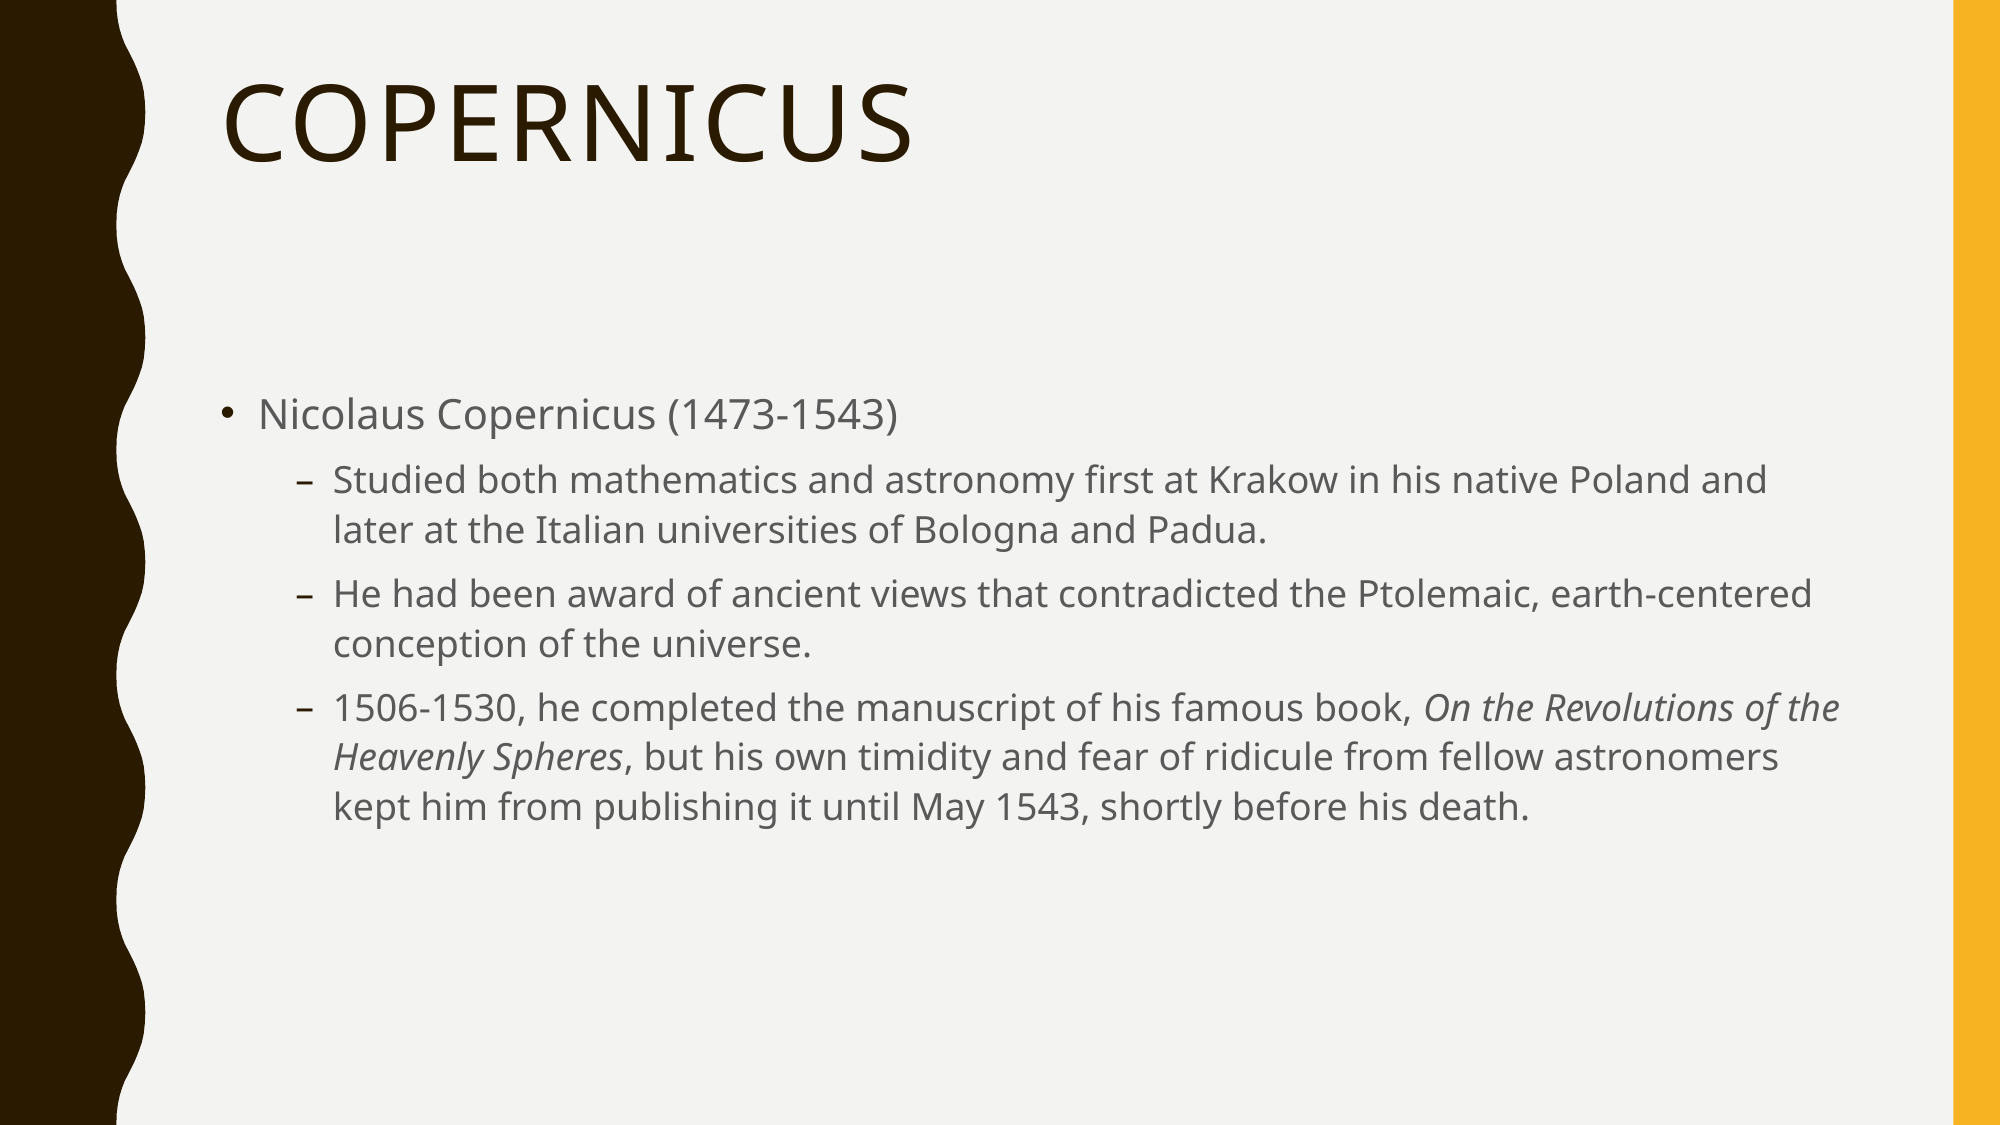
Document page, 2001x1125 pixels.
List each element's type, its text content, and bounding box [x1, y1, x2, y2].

list Nicolaus Copernicus (1473-1543) Studied both mathematics and astronomy first at Krakow in his native Poland and later at the Italian universities of Bologna and Padua. He had been award of ancient views that contradicted the Ptolemaic, earth-centered conception of the universe. 1506-1530, he completed the manuscript of his famous book, On the Revolutions of the Heavenly Spheres, but his own timidity and fear of ridicule from fellow astronomers kept him from publishing it until May 1543, shortly before his death. [205, 375, 1875, 965]
title Copernicus [205, 62, 1875, 308]
